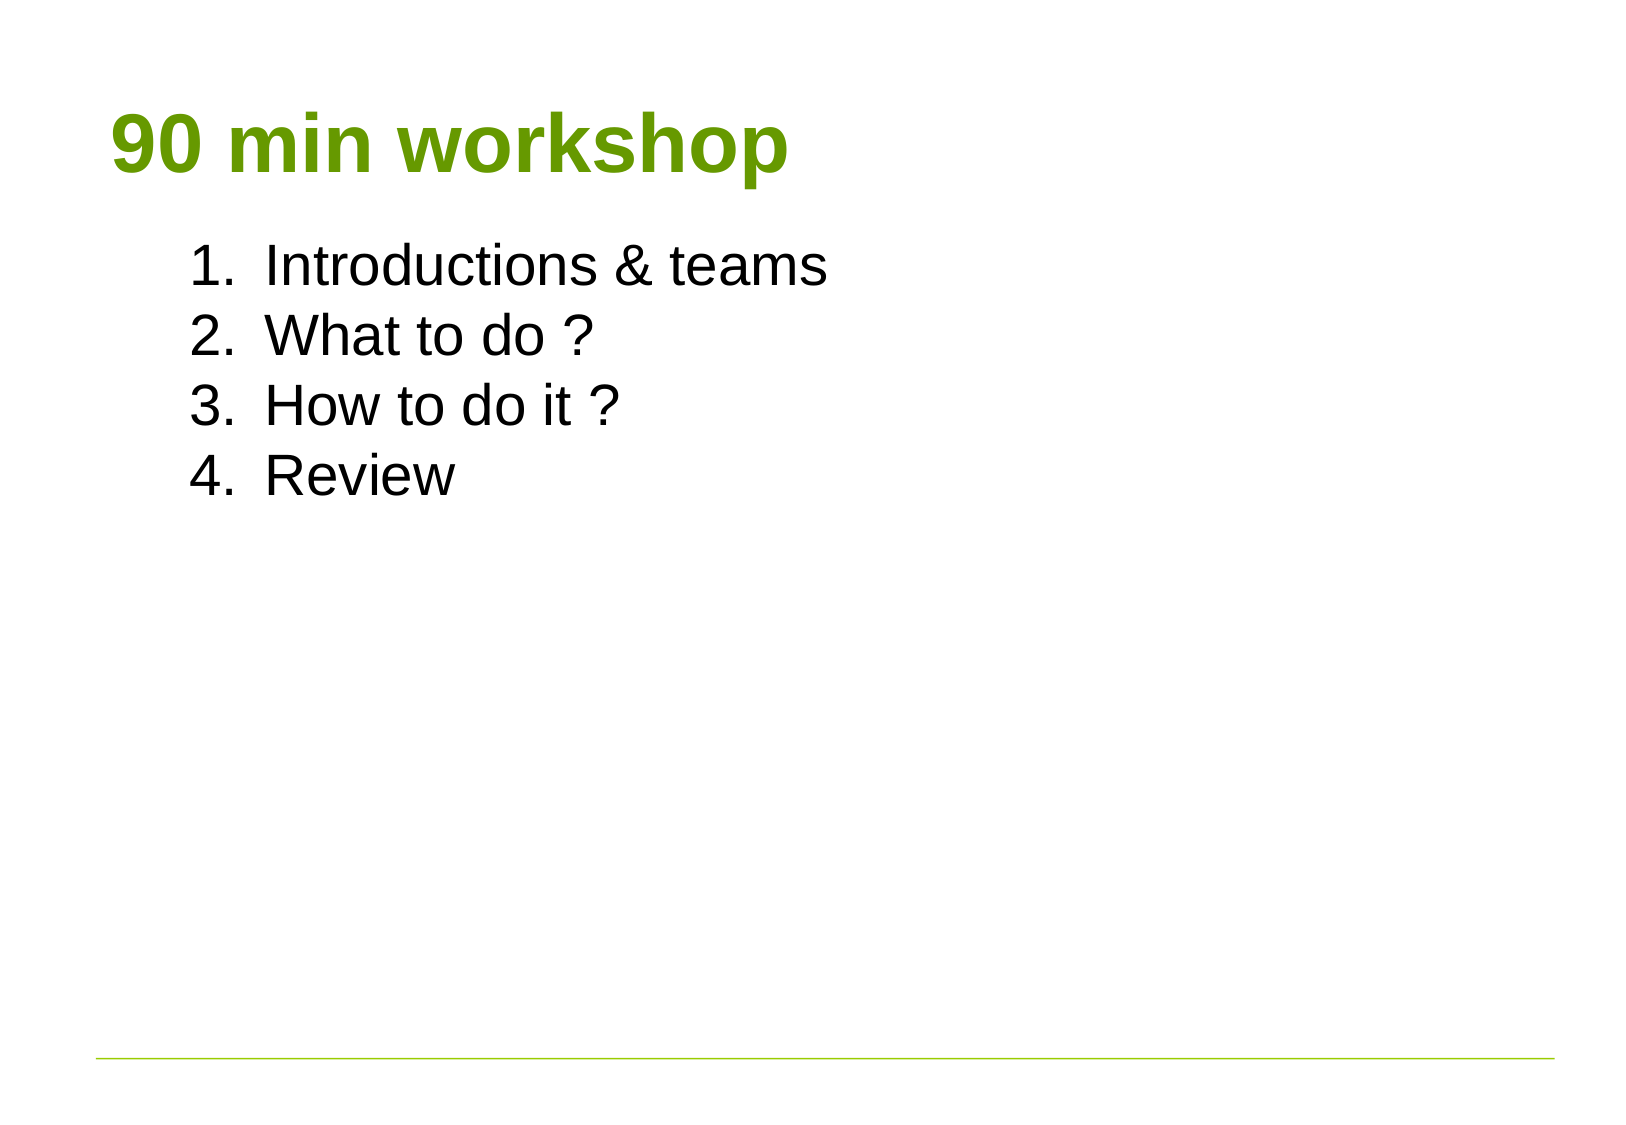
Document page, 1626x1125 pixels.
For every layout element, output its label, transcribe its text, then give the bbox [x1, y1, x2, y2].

text_box Introductions & teams What to do ? How to do it ? Review [174, 219, 1276, 515]
title 90 min workshop [95, 45, 1559, 233]
